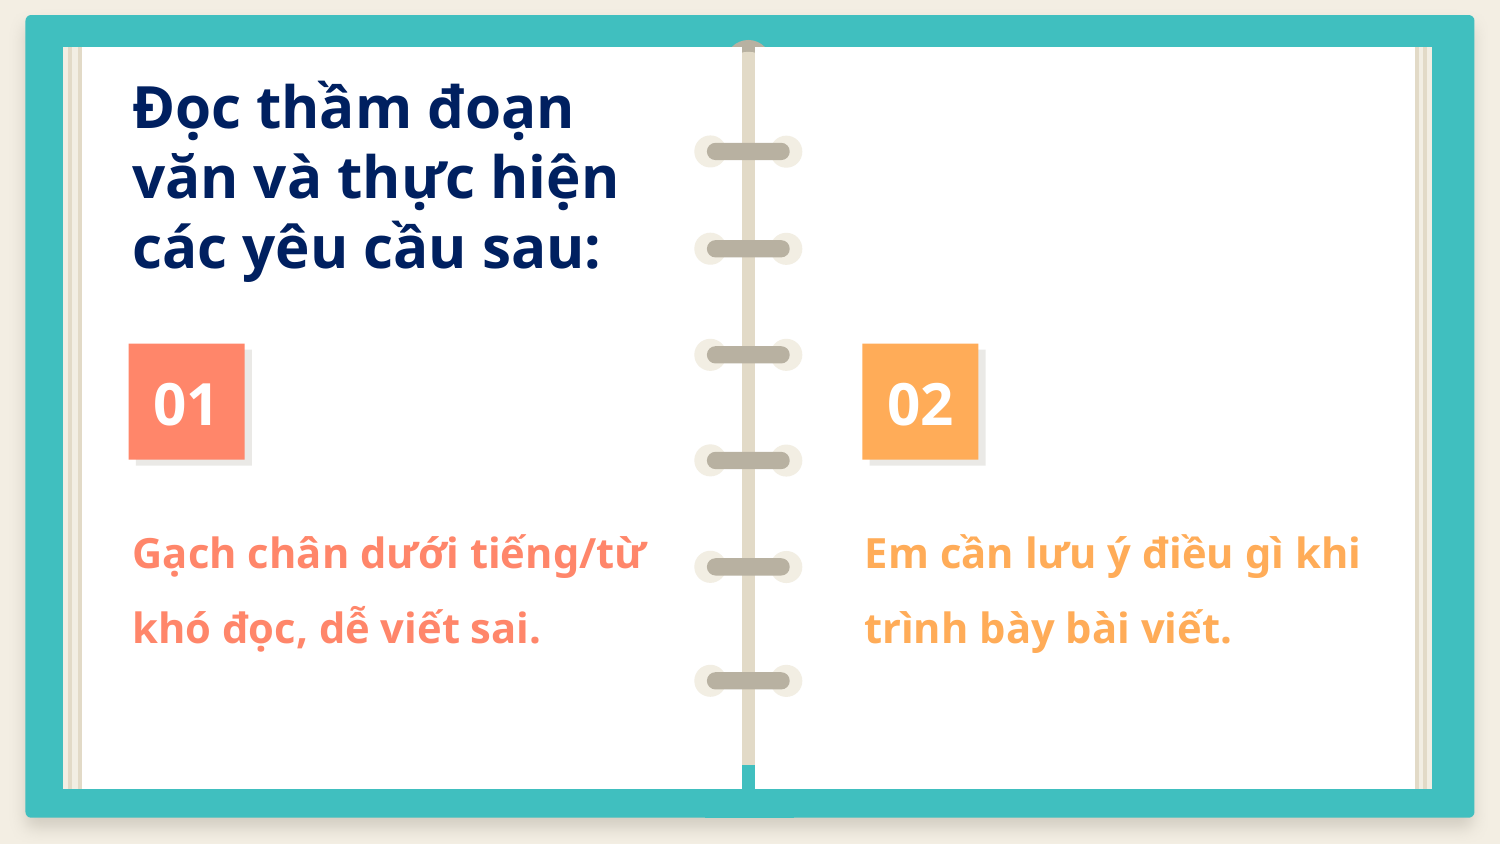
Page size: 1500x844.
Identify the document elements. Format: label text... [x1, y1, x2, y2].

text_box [861, 343, 986, 466]
subtitle Gạch chân dưới tiếng/từ khó đọc, dễ viết sai. [116, 487, 673, 687]
subtitle Em cần lưu ý điều gì khi trình bày bài viết. [849, 487, 1396, 662]
title Đọc thầm đoạn văn và thực hiện các yêu cầu sau: [116, 55, 687, 290]
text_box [128, 343, 253, 466]
